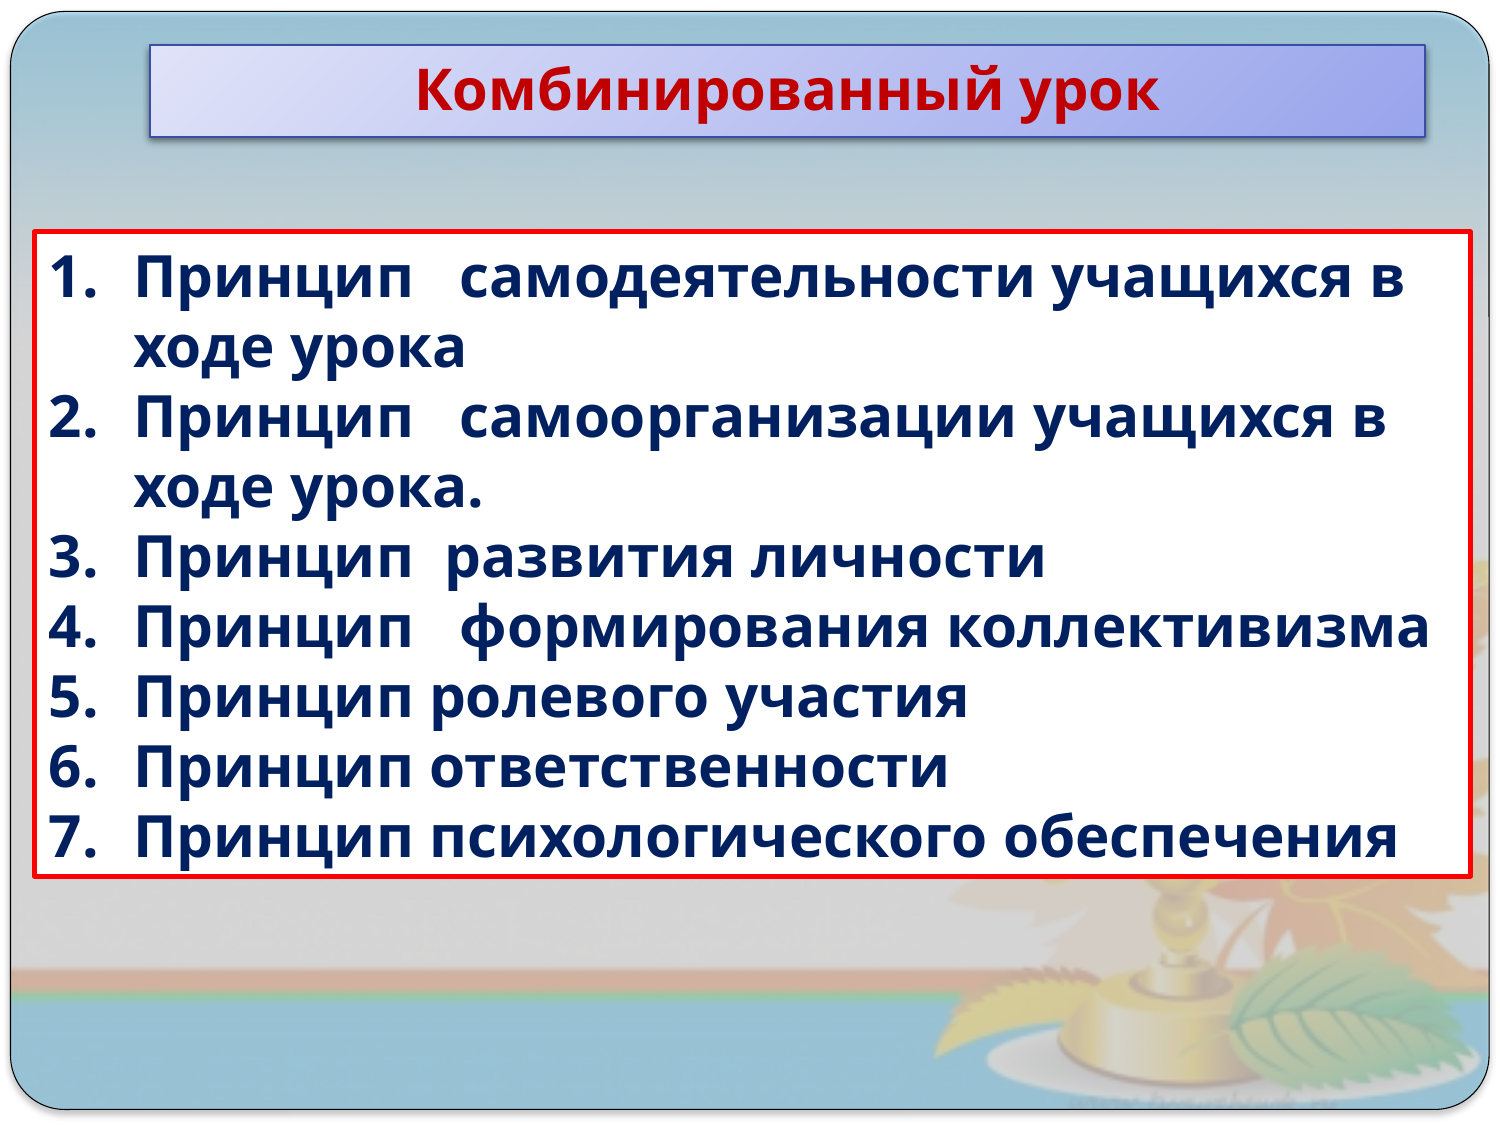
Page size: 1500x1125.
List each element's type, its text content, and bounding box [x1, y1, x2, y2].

text_box Принцип самодеятельности учащихся в ходе урока Принцип самоорганизации учащихся в ходе урока. Принцип развития личности Принцип формирования коллективизма Принцип ролевого участия Принцип ответственности Принцип психологического обеспечения [33, 231, 1471, 877]
title Комбинированный урок [149, 44, 1426, 138]
